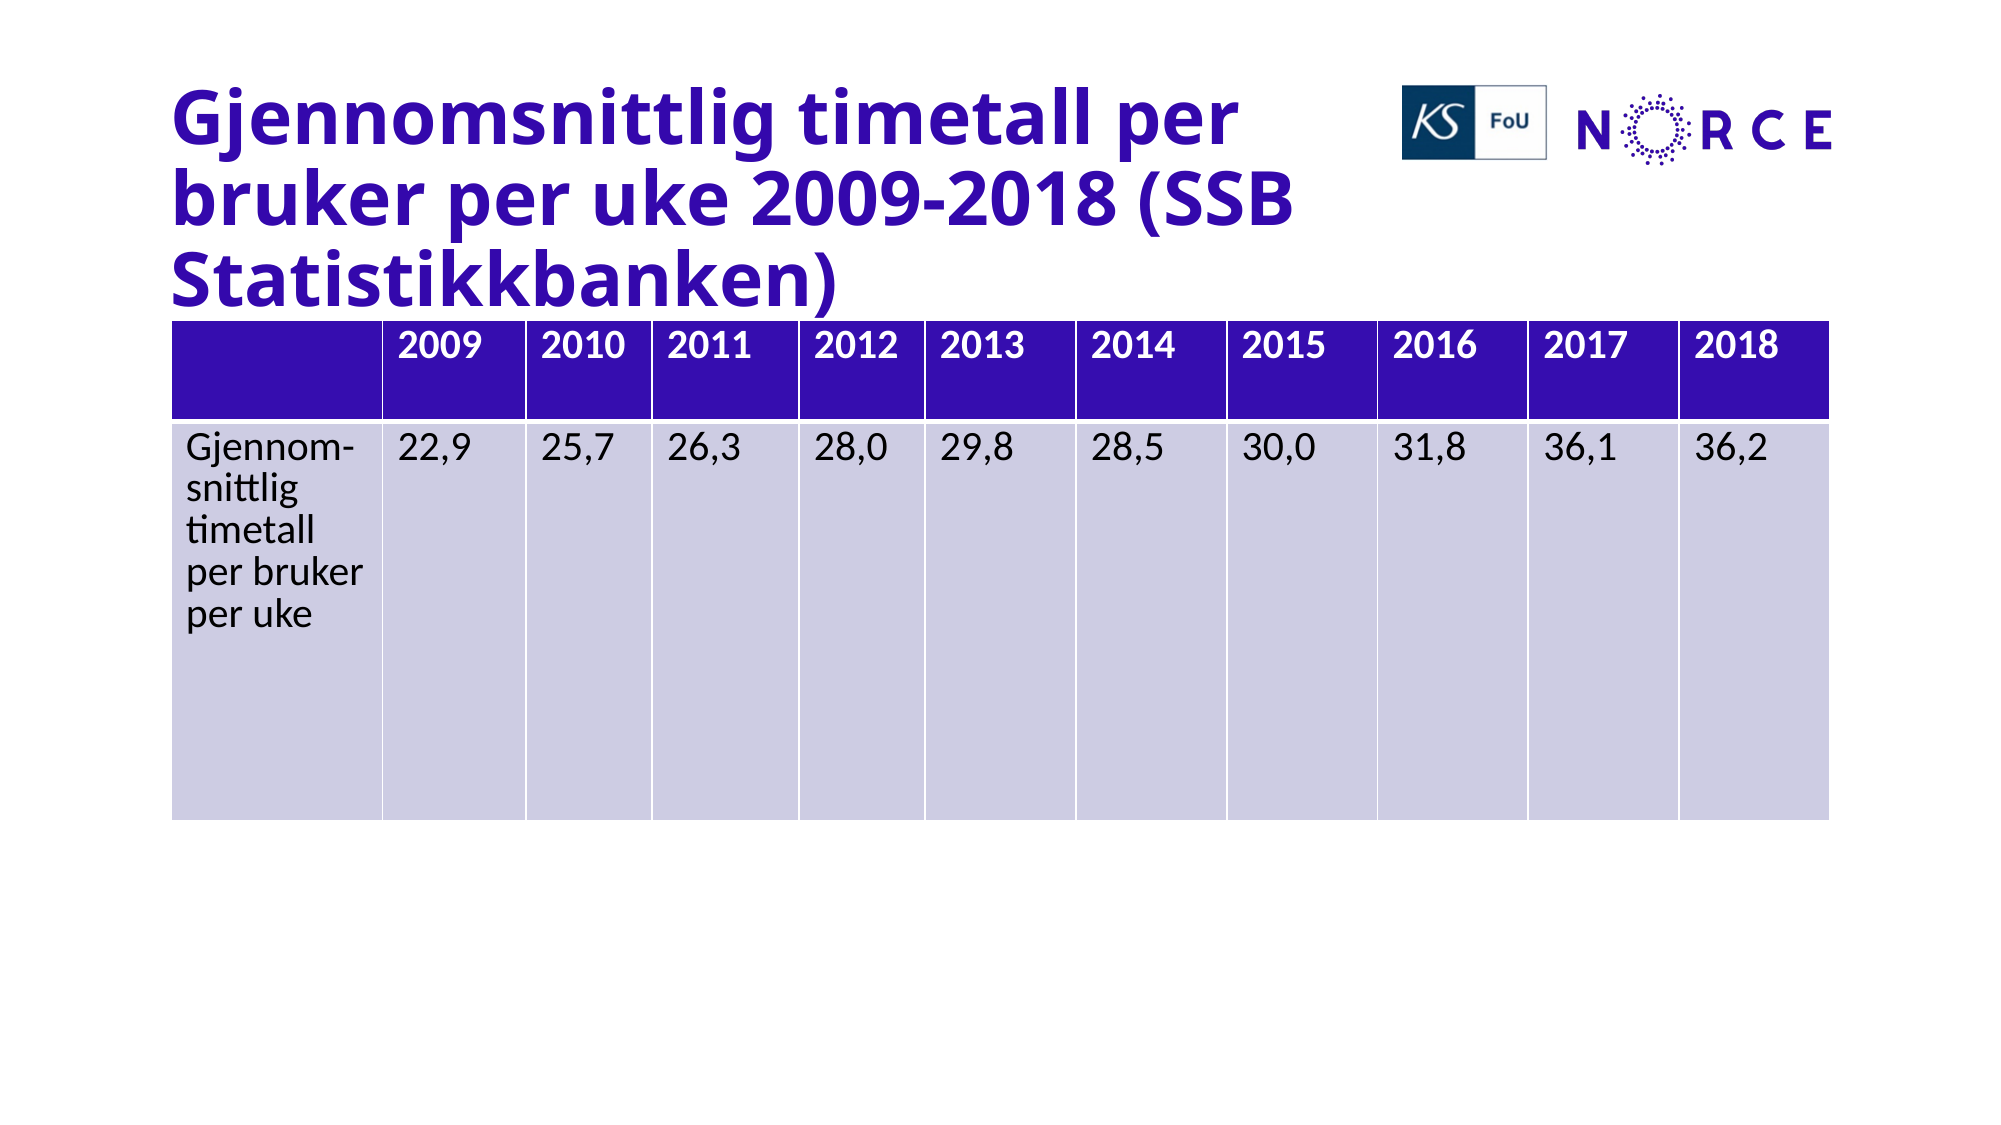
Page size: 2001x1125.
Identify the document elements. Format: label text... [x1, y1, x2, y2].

table_header 2010 [527, 321, 651, 419]
picture [1402, 84, 1548, 161]
table_cell 25,7 [527, 424, 651, 820]
table_cell 31,8 [1378, 424, 1527, 820]
table_header 2013 [926, 321, 1075, 419]
table_header 2015 [1228, 321, 1377, 419]
table_cell 29,8 [926, 424, 1075, 820]
table_cell 30,0 [1228, 424, 1377, 820]
table_header 2011 [653, 321, 798, 419]
table_header [172, 321, 382, 419]
table_cell 28,0 [800, 424, 924, 820]
title Gjennomsnittlig timetall per bruker per uke 2009-2018 (SSB Statistikkbanken) [170, 80, 1354, 225]
table_cell 26,3 [653, 424, 798, 820]
table_cell 22,9 [383, 424, 525, 820]
table_cell 36,1 [1529, 424, 1678, 820]
table_cell 28,5 [1077, 424, 1226, 820]
table_header 2012 [800, 321, 924, 419]
table_header 2017 [1529, 321, 1678, 419]
table_cell Gjennom-snittlig timetall per bruker per uke [172, 424, 382, 820]
table_header 2018 [1680, 321, 1829, 419]
table_cell 36,2 [1680, 424, 1829, 820]
picture [1576, 92, 1833, 167]
table_header 2009 [383, 321, 525, 419]
table_header 2014 [1077, 321, 1226, 419]
table_header 2016 [1378, 321, 1527, 419]
